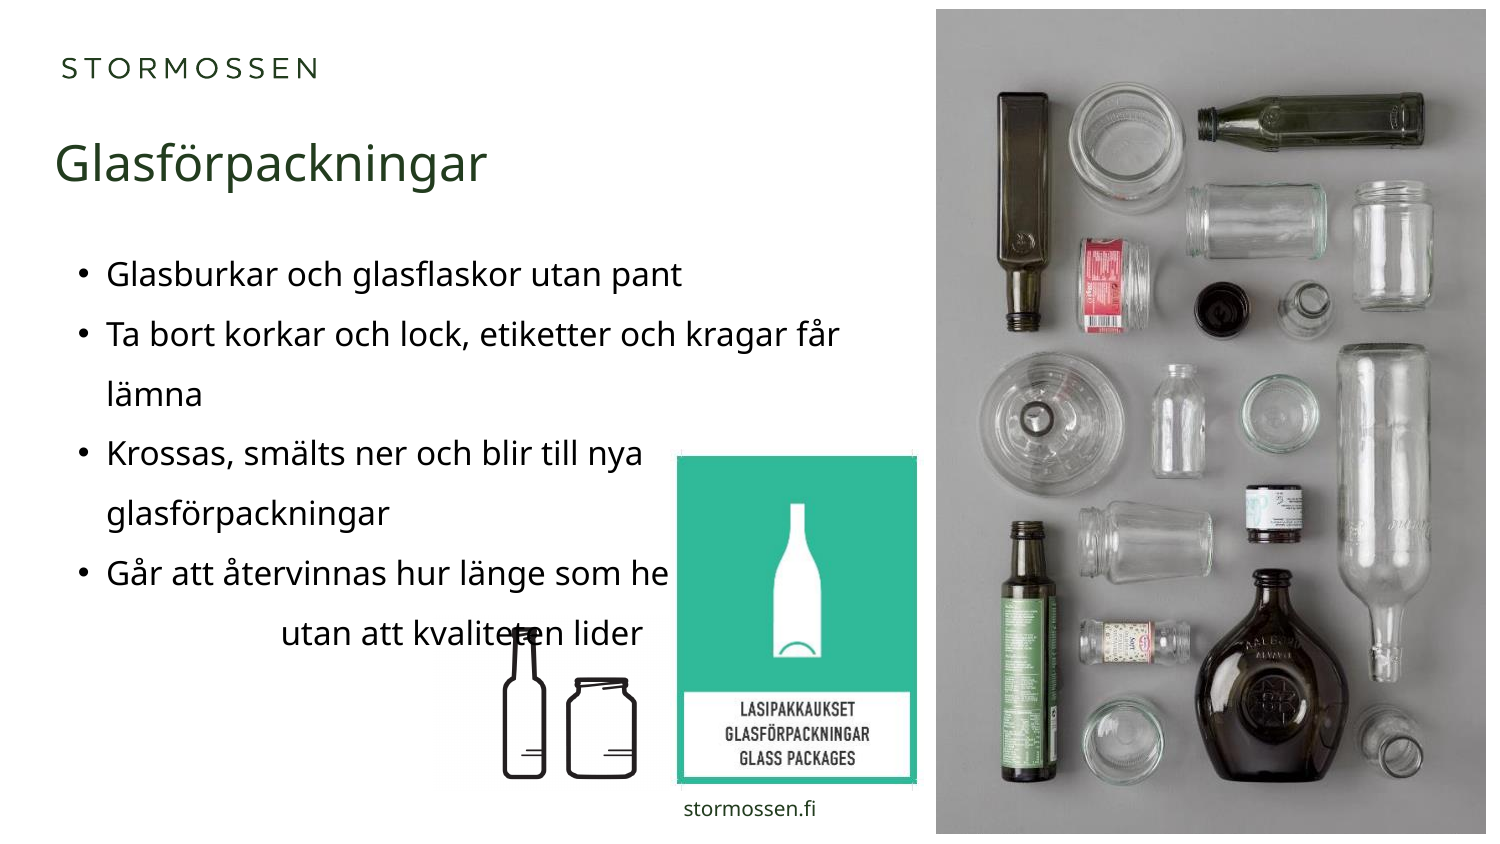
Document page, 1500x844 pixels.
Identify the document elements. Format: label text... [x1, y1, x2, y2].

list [433, 615, 670, 791]
picture [670, 449, 924, 791]
title Glasförpackningar [39, 114, 936, 216]
text_box Glasburkar och glasflaskor utan pant Ta bort korkar och lock, etiketter och kragar får lämna Krossas, smälts ner och blir till nya glasförpackningar Går att återvinnas hur länge som helst utan att kvaliteten lider [63, 225, 870, 705]
footer stormossen.fi [496, 788, 936, 834]
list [936, 9, 1486, 834]
